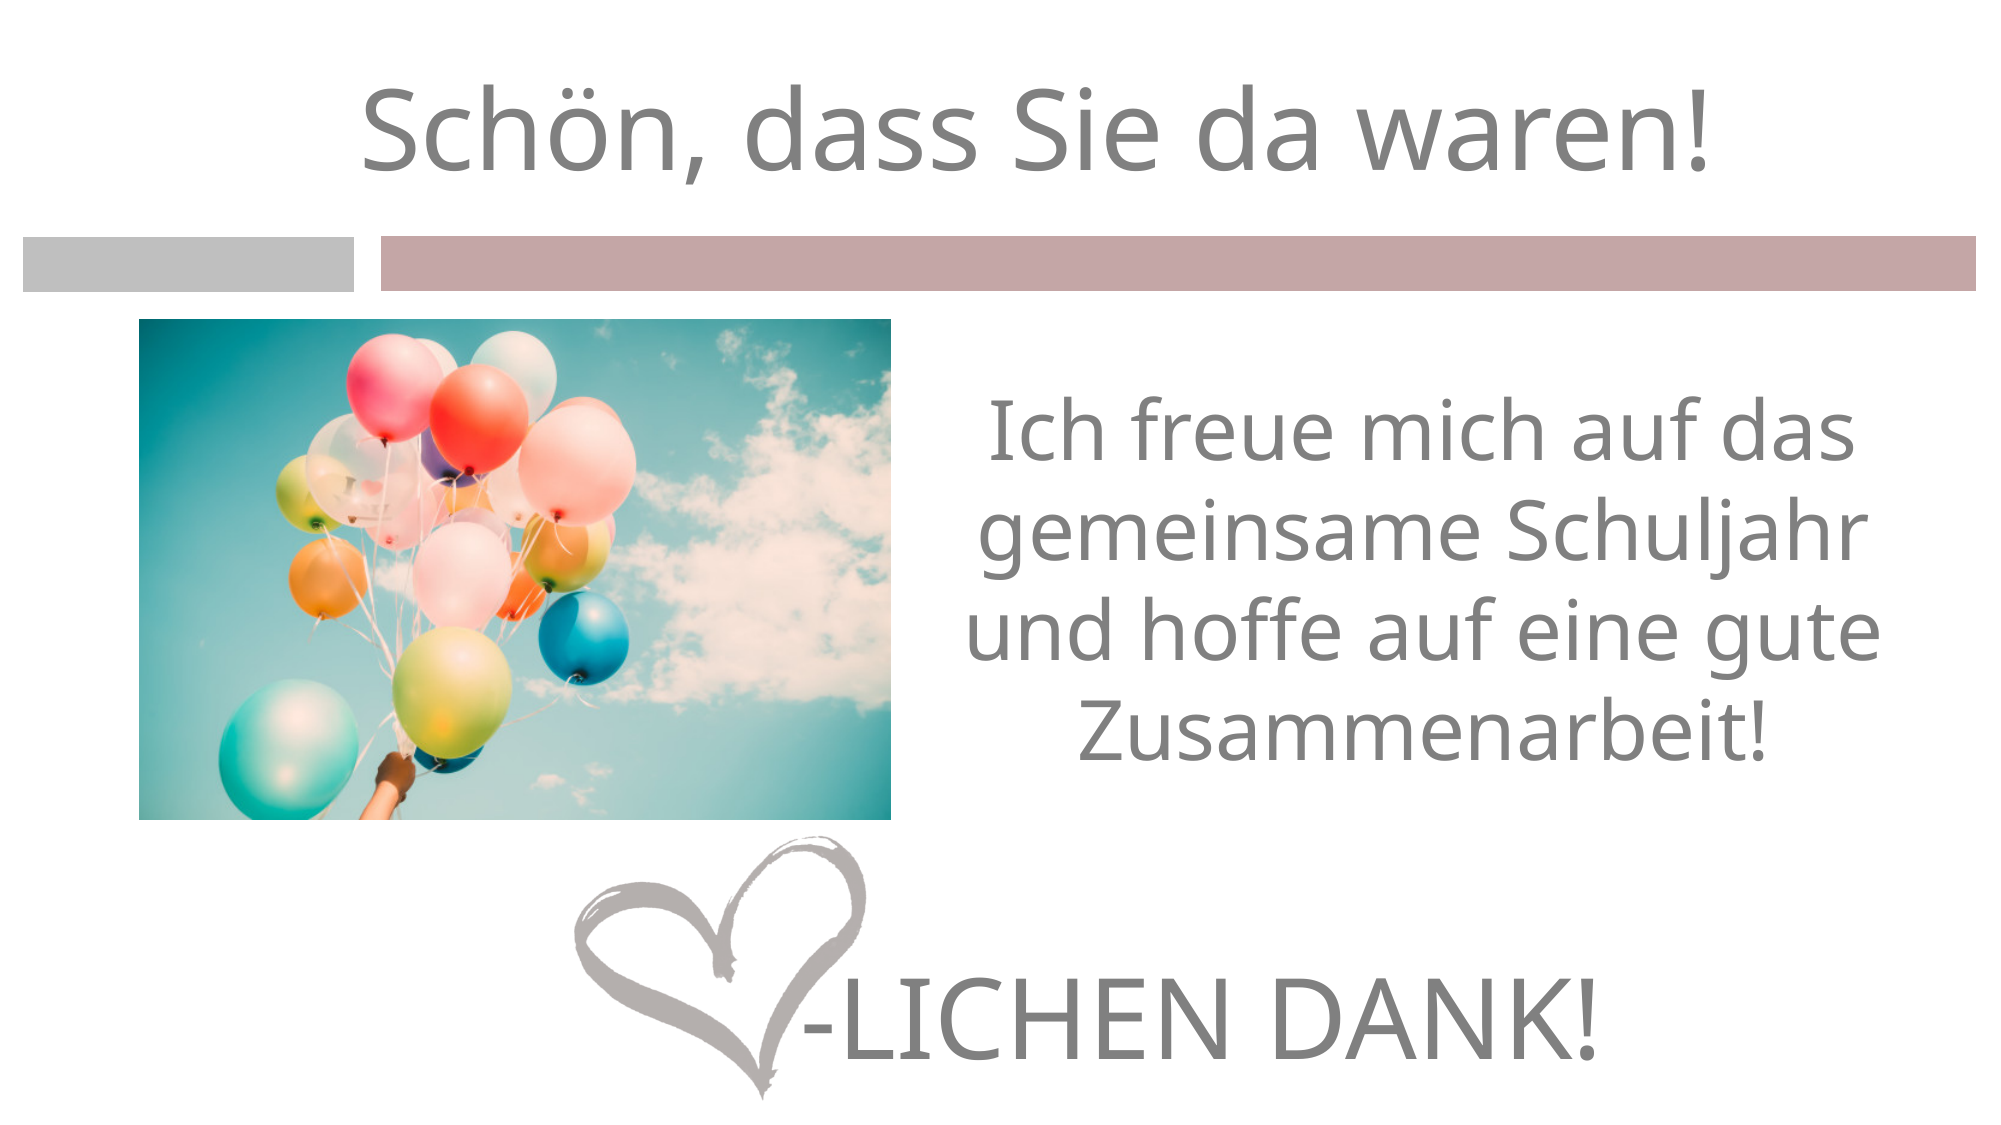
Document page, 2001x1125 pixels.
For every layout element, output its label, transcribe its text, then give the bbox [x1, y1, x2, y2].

title Schön, dass Sie da waren! [176, 44, 1898, 223]
picture [138, 319, 926, 1112]
text_box [21, 235, 357, 294]
text_box -LICHEN DANK! [926, 939, 1733, 1090]
text_box [379, 234, 1979, 293]
text_box Ich freue mich auf das gemeinsame Schuljahr und hoffe auf eine gute Zusammenarbeit! [893, 370, 1955, 785]
